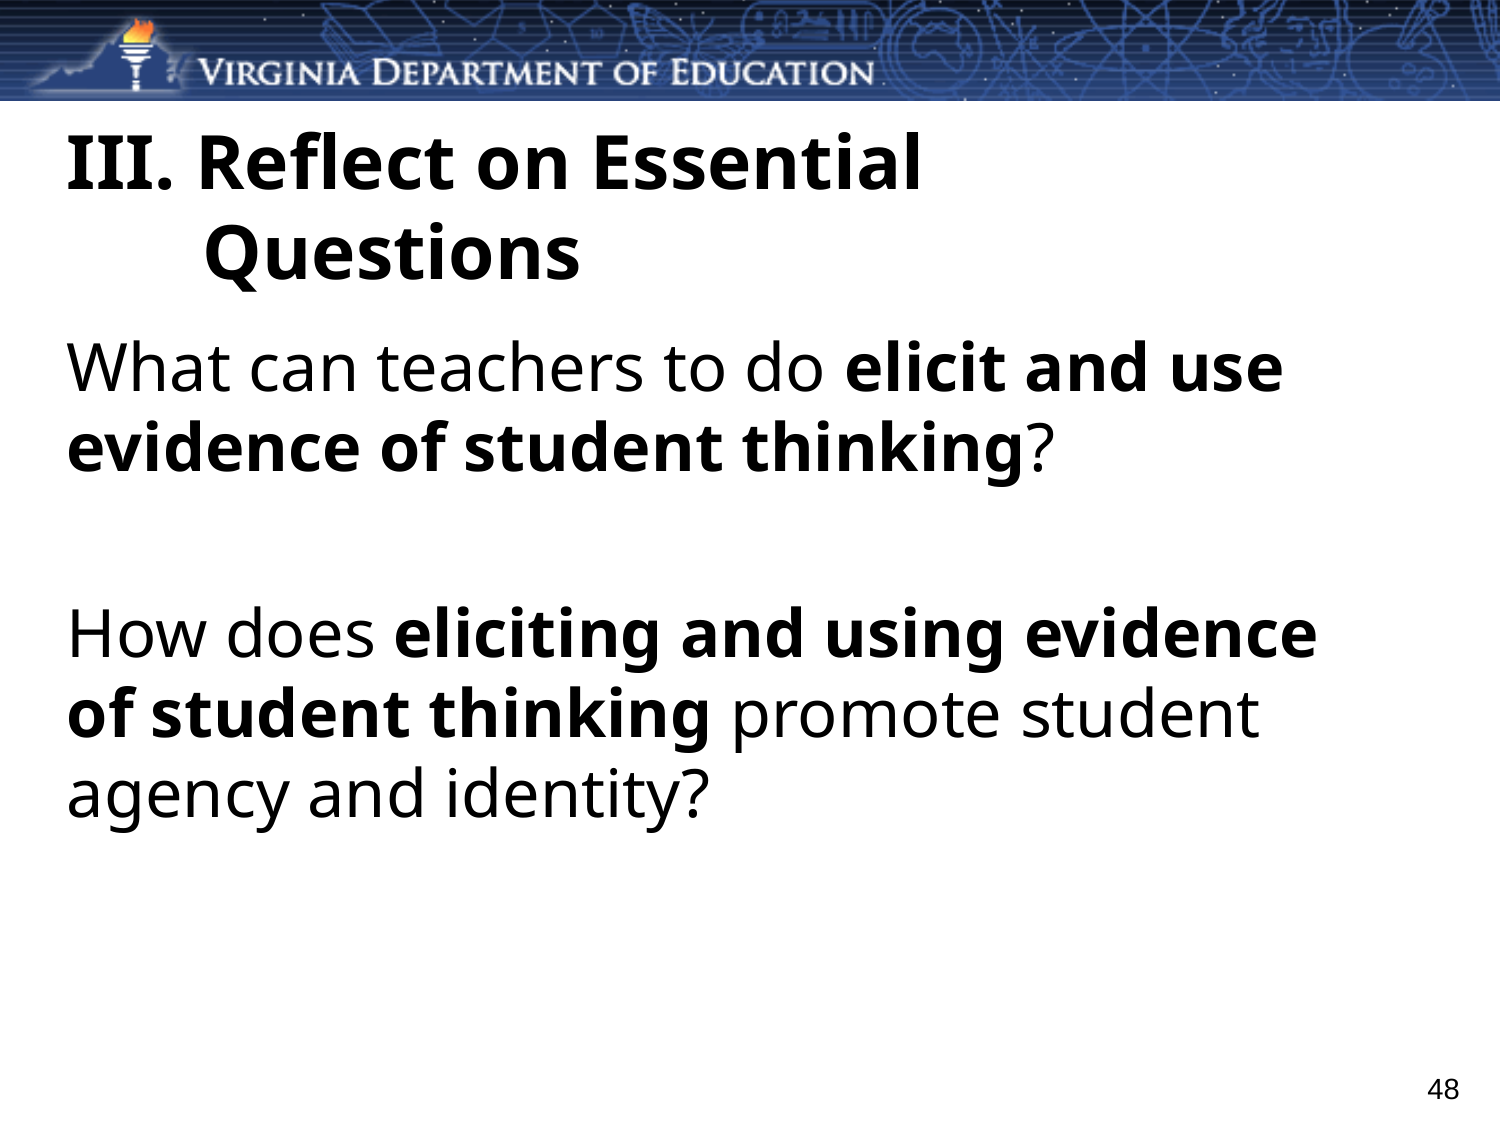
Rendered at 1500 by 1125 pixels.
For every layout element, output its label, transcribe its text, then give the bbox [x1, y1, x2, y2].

title III. Reflect on Essential Questions [51, 111, 1475, 299]
list What can teachers to do elicit and use evidence of student thinking? How does eliciting and using evidence of student thinking promote student agency and identity? [51, 309, 1402, 1052]
picture [0, 0, 1500, 101]
slide_number 48 [1125, 1062, 1475, 1125]
